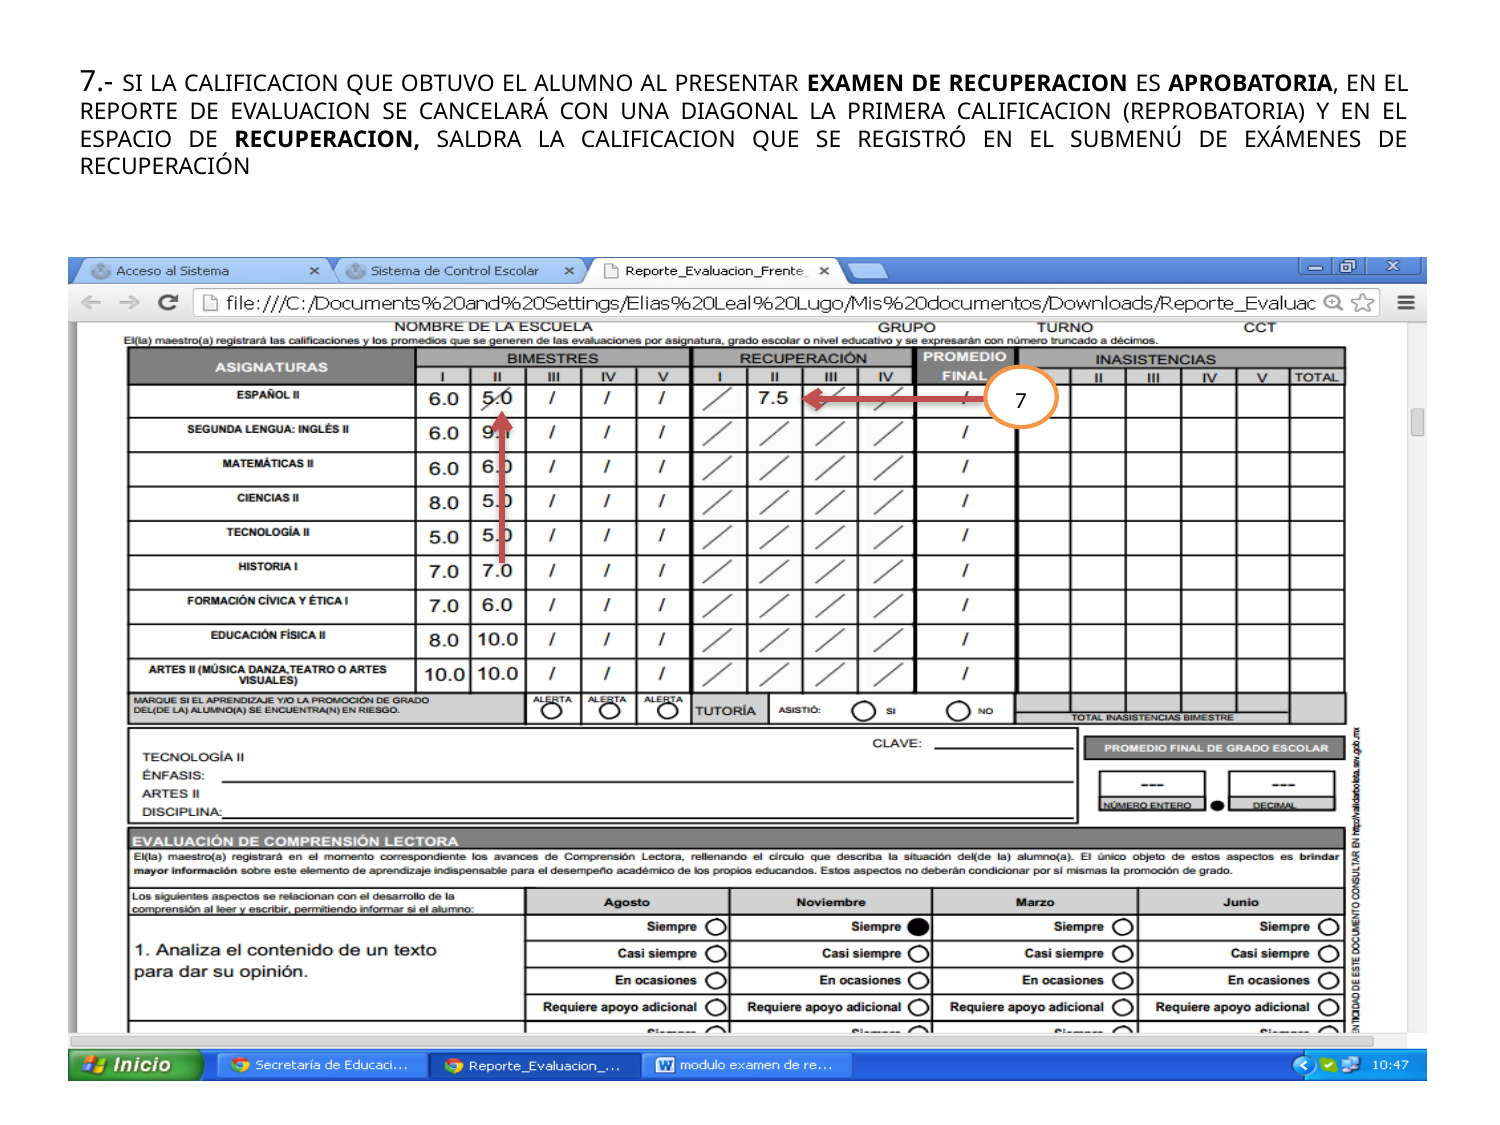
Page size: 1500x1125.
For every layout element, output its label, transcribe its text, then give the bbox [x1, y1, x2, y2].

text_box 7.- SI LA CALIFICACION QUE OBTUVO EL ALUMNO AL PRESENTAR EXAMEN DE RECUPERACION ES APROBATORIA, EN EL REPORTE DE EVALUACION SE CANCELARÁ CON UNA DIAGONAL LA PRIMERA CALIFICACION (REPROBATORIA) Y EN EL ESPACIO DE RECUPERACION, SALDRA LA CALIFICACION QUE SE REGISTRÓ EN EL SUBMENÚ DE EXÁMENES DE RECUPERACIÓN [64, 54, 1424, 187]
picture [68, 257, 1428, 1081]
